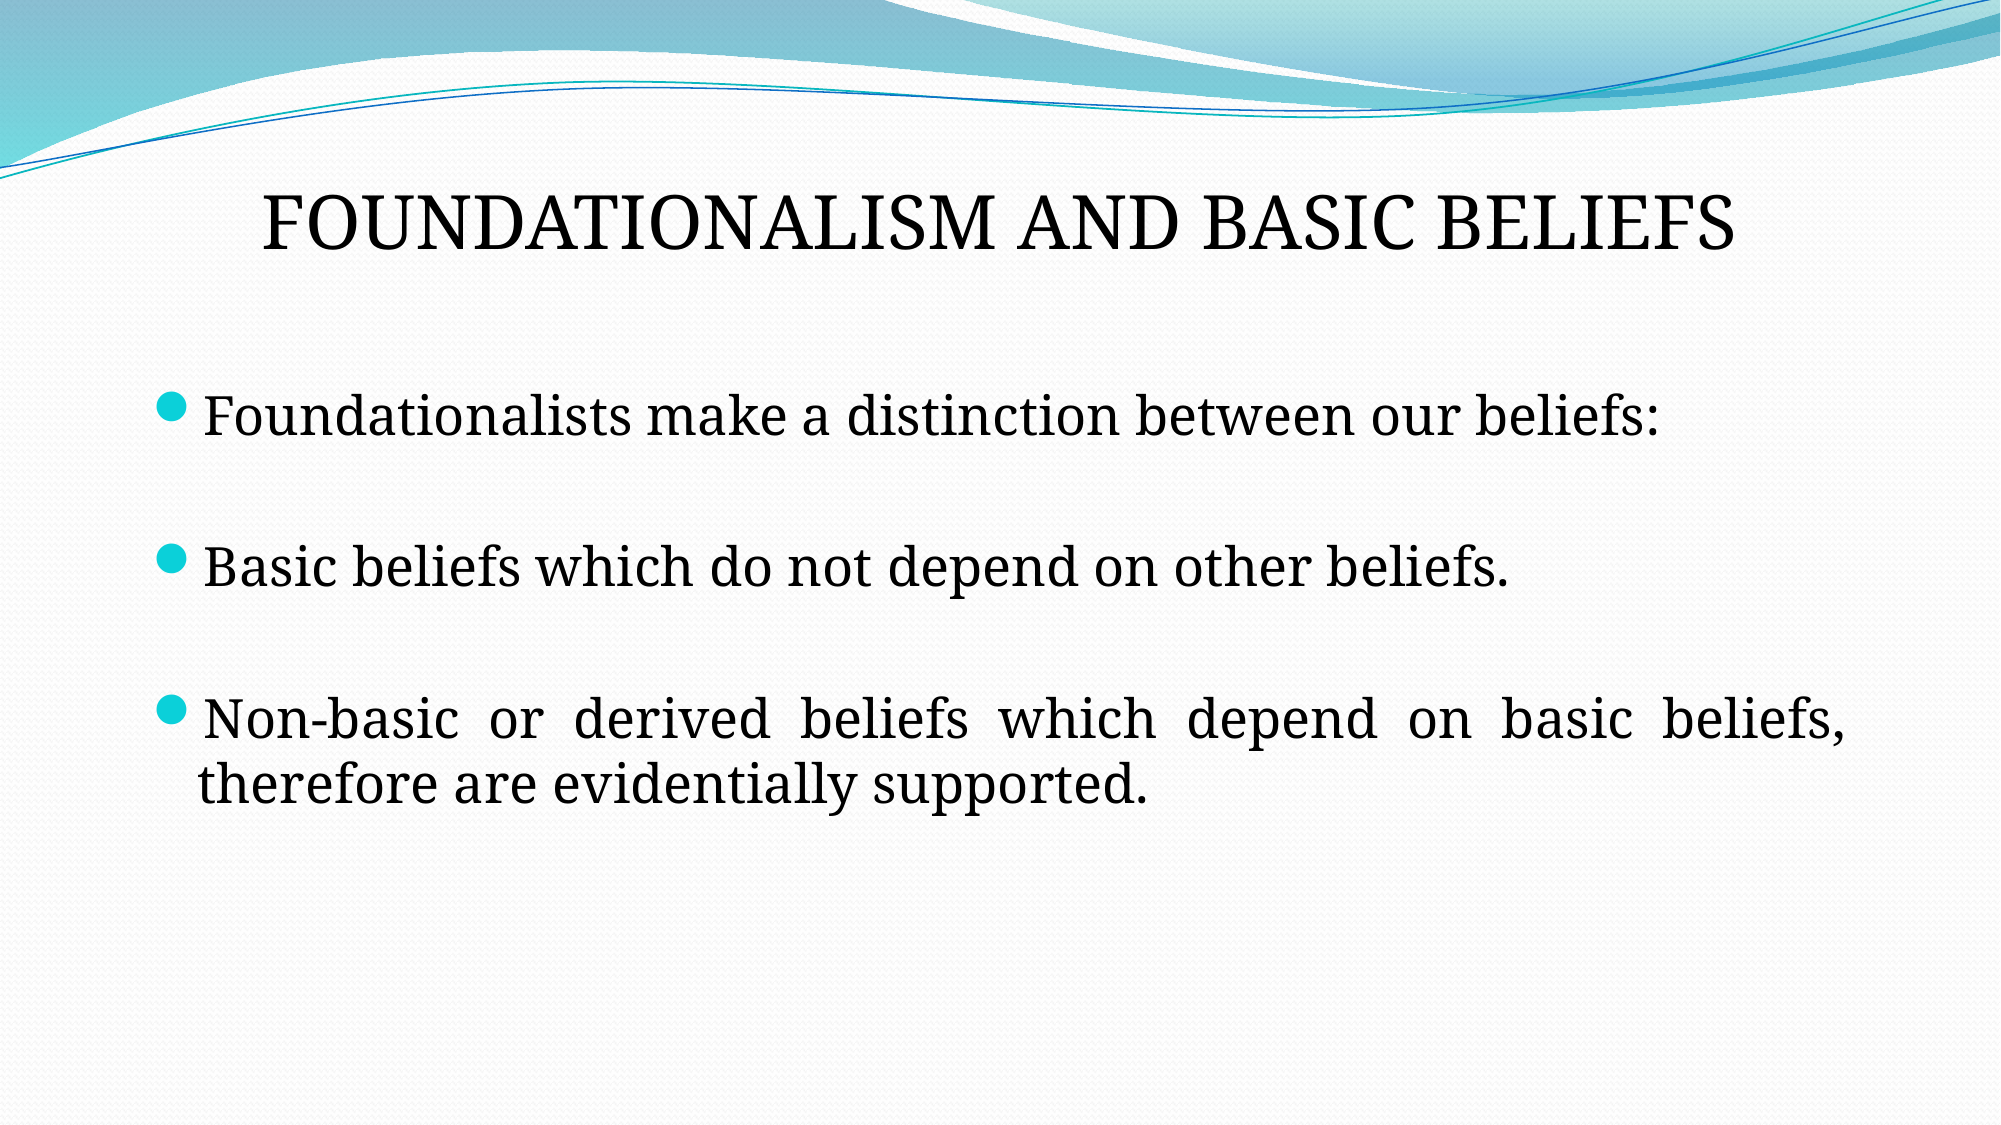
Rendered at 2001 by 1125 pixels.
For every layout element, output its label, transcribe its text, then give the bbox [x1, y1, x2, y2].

list FOUNDATIONALISM AND BASIC BELIEFS Foundationalists make a distinction between our beliefs: Basic beliefs which do not depend on other beliefs. Non-basic or derived beliefs which depend on basic beliefs, therefore are evidentially supported. [137, 167, 1863, 1014]
